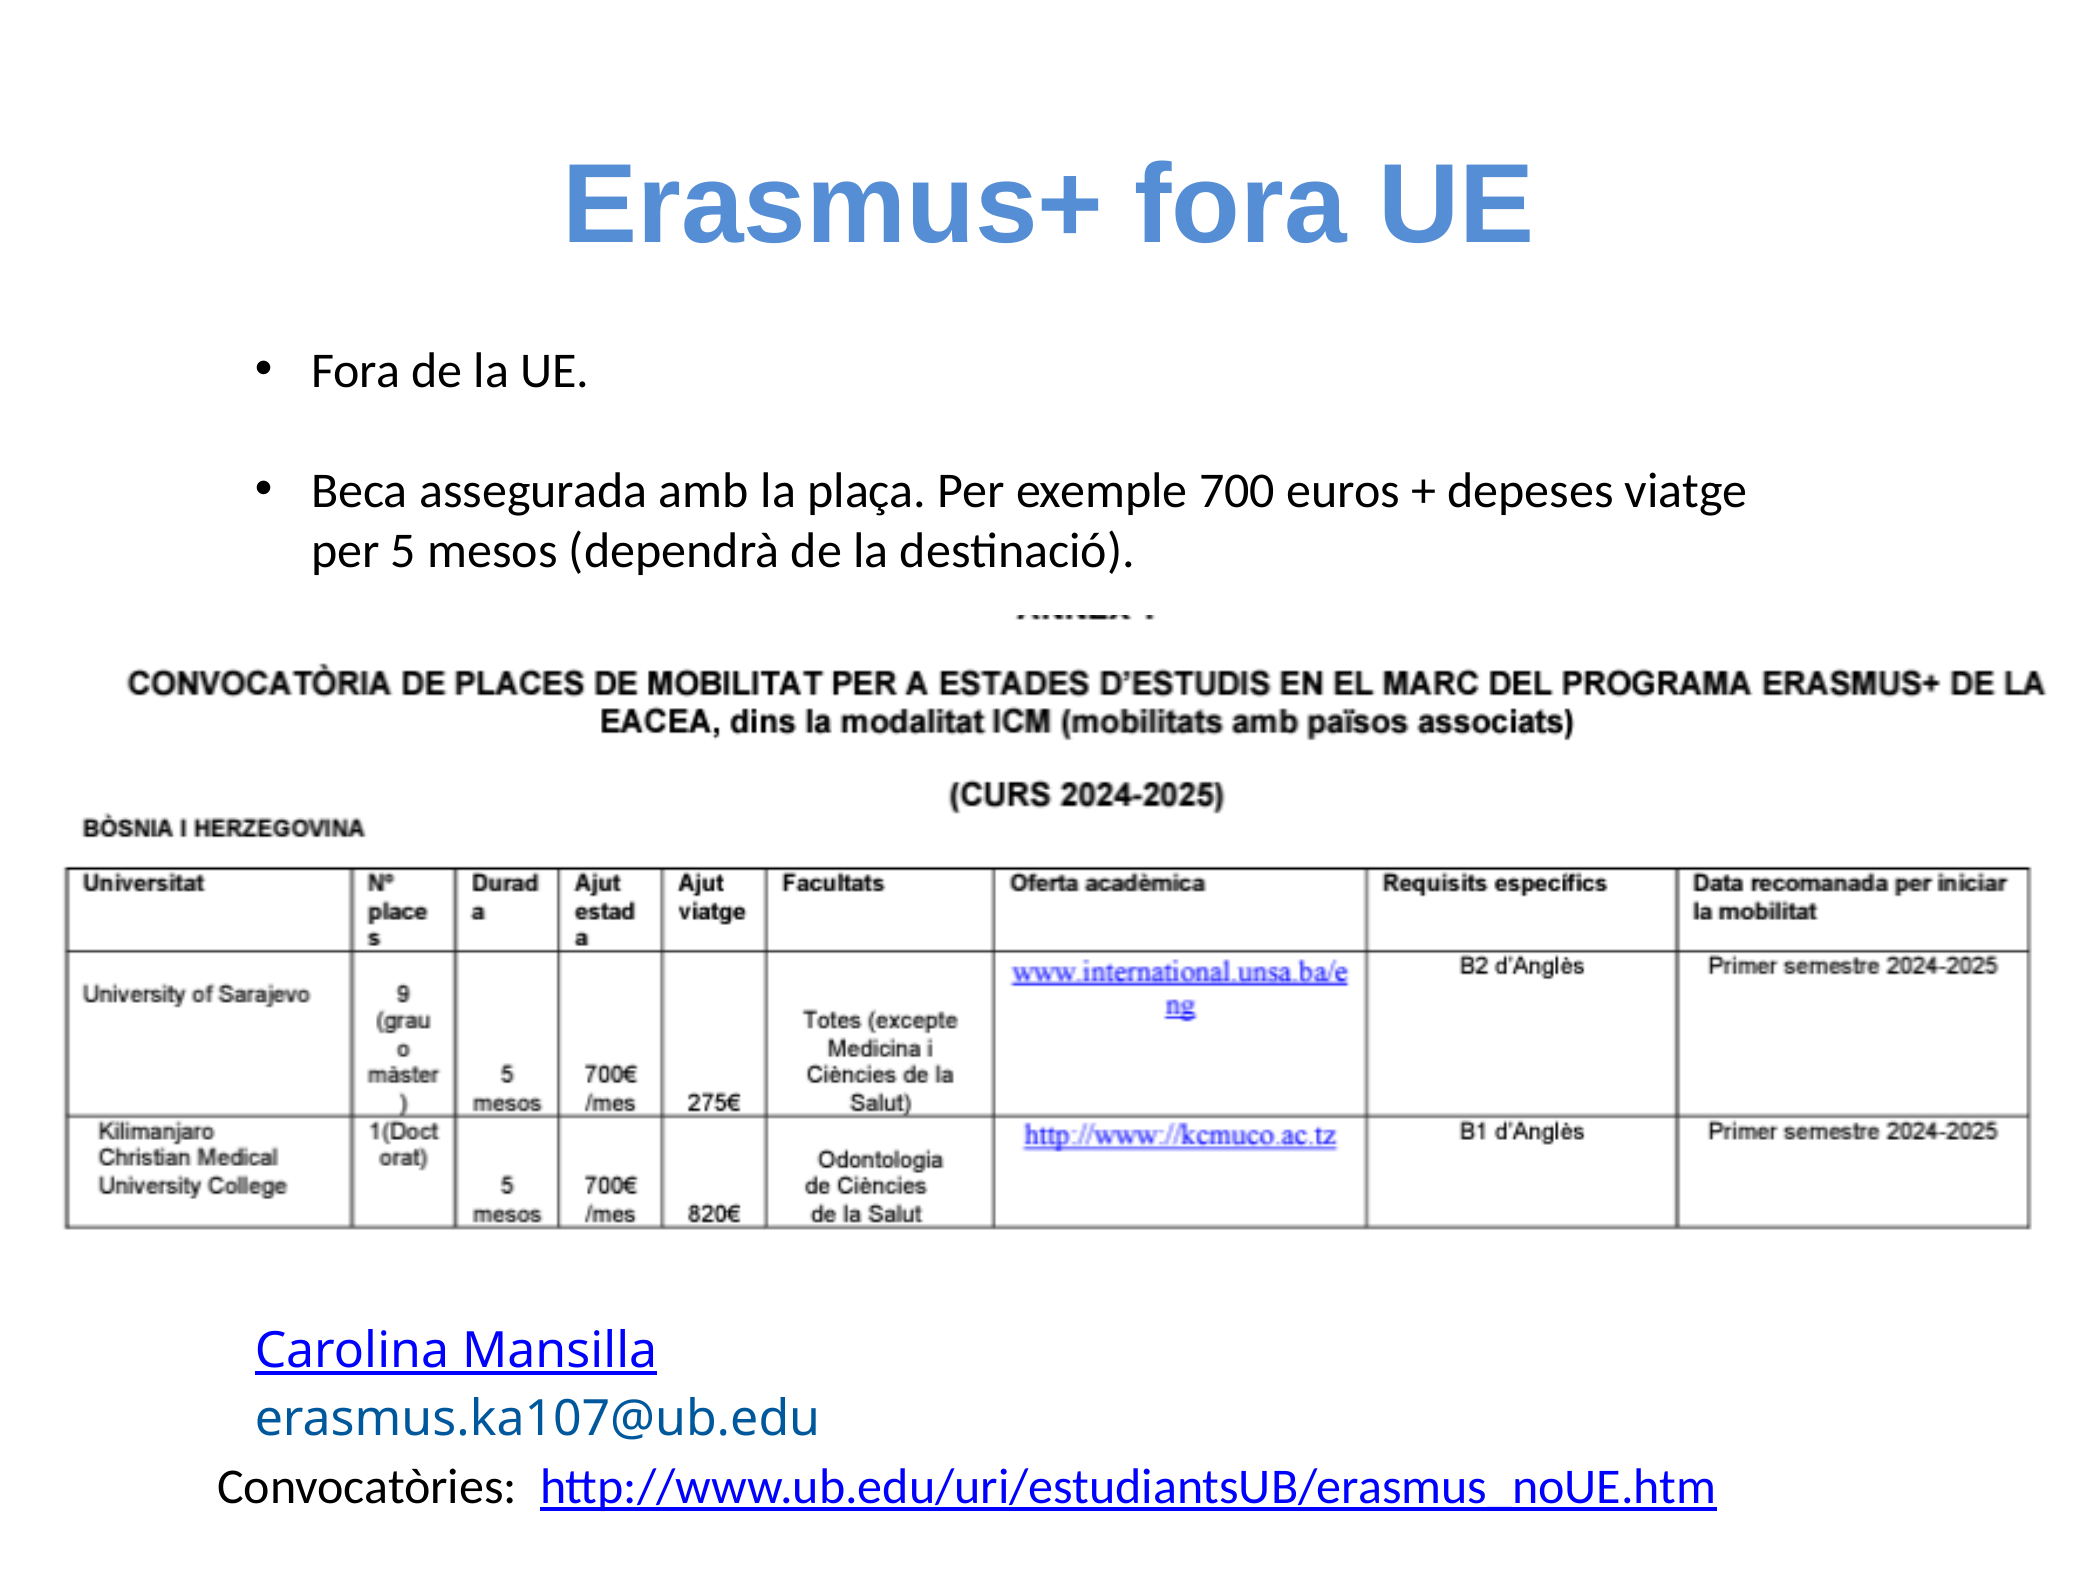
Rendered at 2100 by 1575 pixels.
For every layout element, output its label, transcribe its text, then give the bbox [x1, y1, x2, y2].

text_box [824, 443, 1940, 519]
text_box Convocatòries: http://www.ub.edu/uri/estudiantsUB/erasmus_noUE.htm [202, 1446, 1940, 1522]
picture [0, 615, 2100, 1315]
text_box Carolina Mansilla erasmus.ka107@ub.edu [239, 1326, 1089, 1454]
text_box Erasmus+ fora UE [547, 122, 1632, 273]
text_box Fora de la UE. Beca assegurada amb la plaça. Per exemple 700 euros + depeses viatge per 5 mesos (dependrà de la destinació). [239, 330, 1765, 586]
